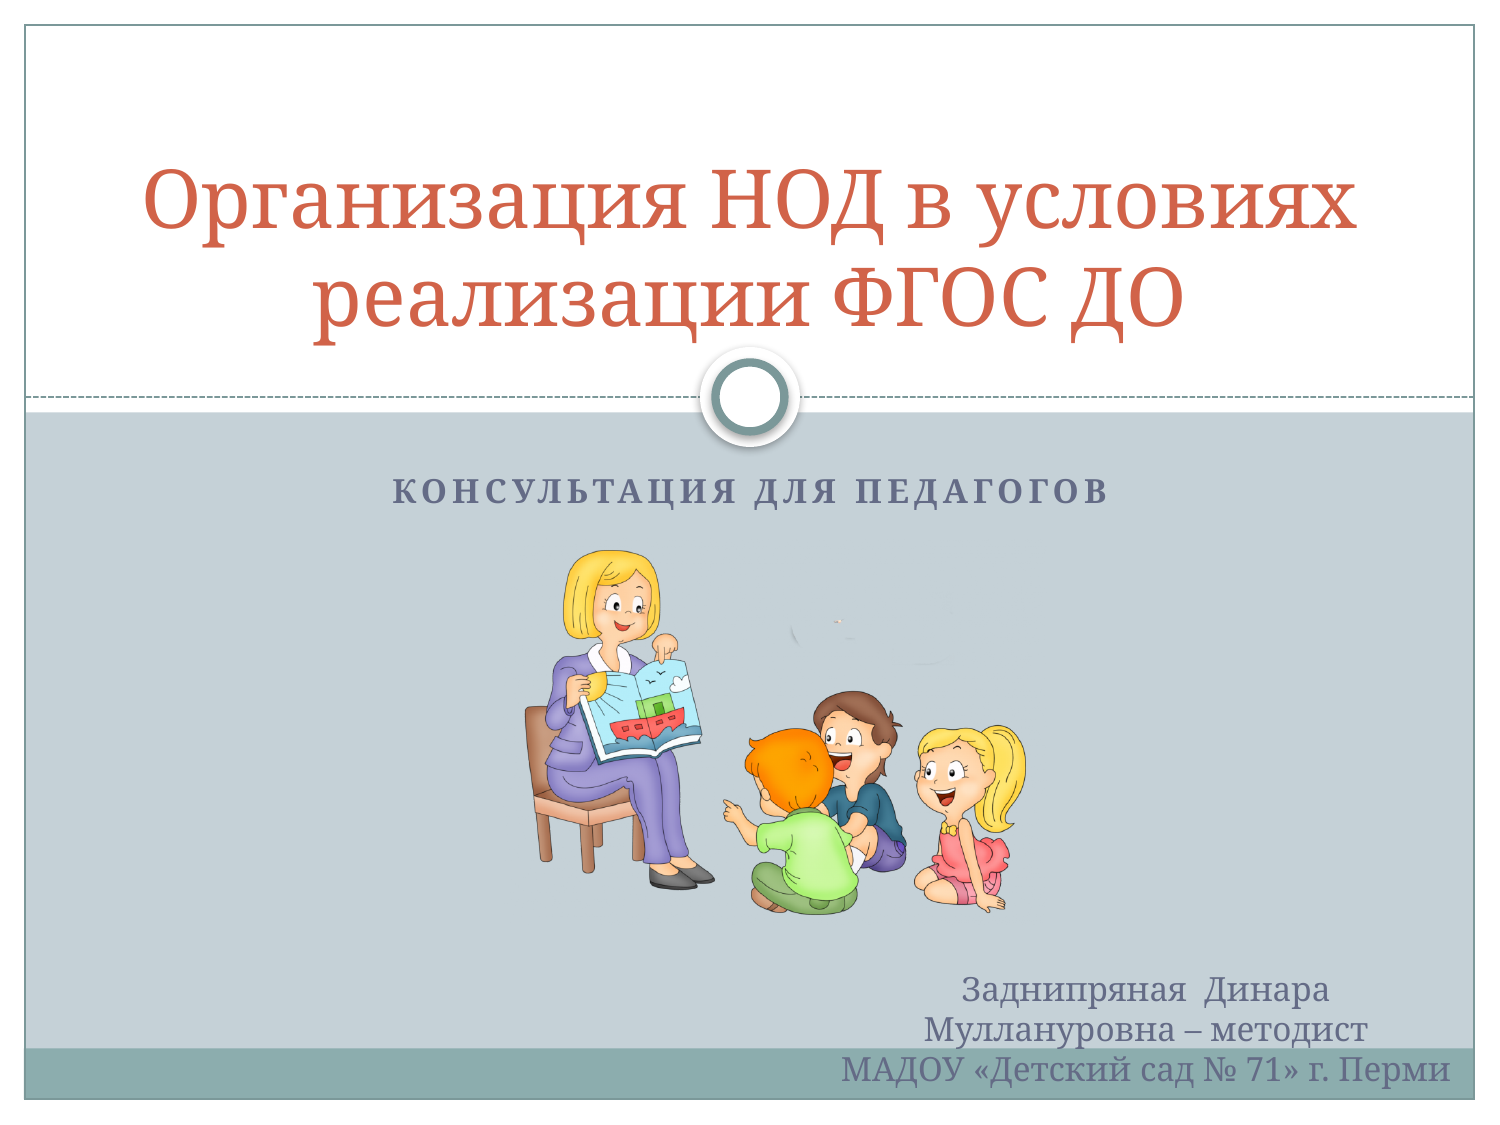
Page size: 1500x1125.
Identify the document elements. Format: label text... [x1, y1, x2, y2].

subtitle консультация для педагогов [225, 462, 1275, 750]
title Организация НОД в условиях реализации ФГОС ДО [112, 62, 1388, 350]
text_box Заднипряная Динара Муллануровна – методист МАДОУ «Детский сад № 71» г. Перми [826, 960, 1476, 1096]
picture [503, 538, 1047, 926]
